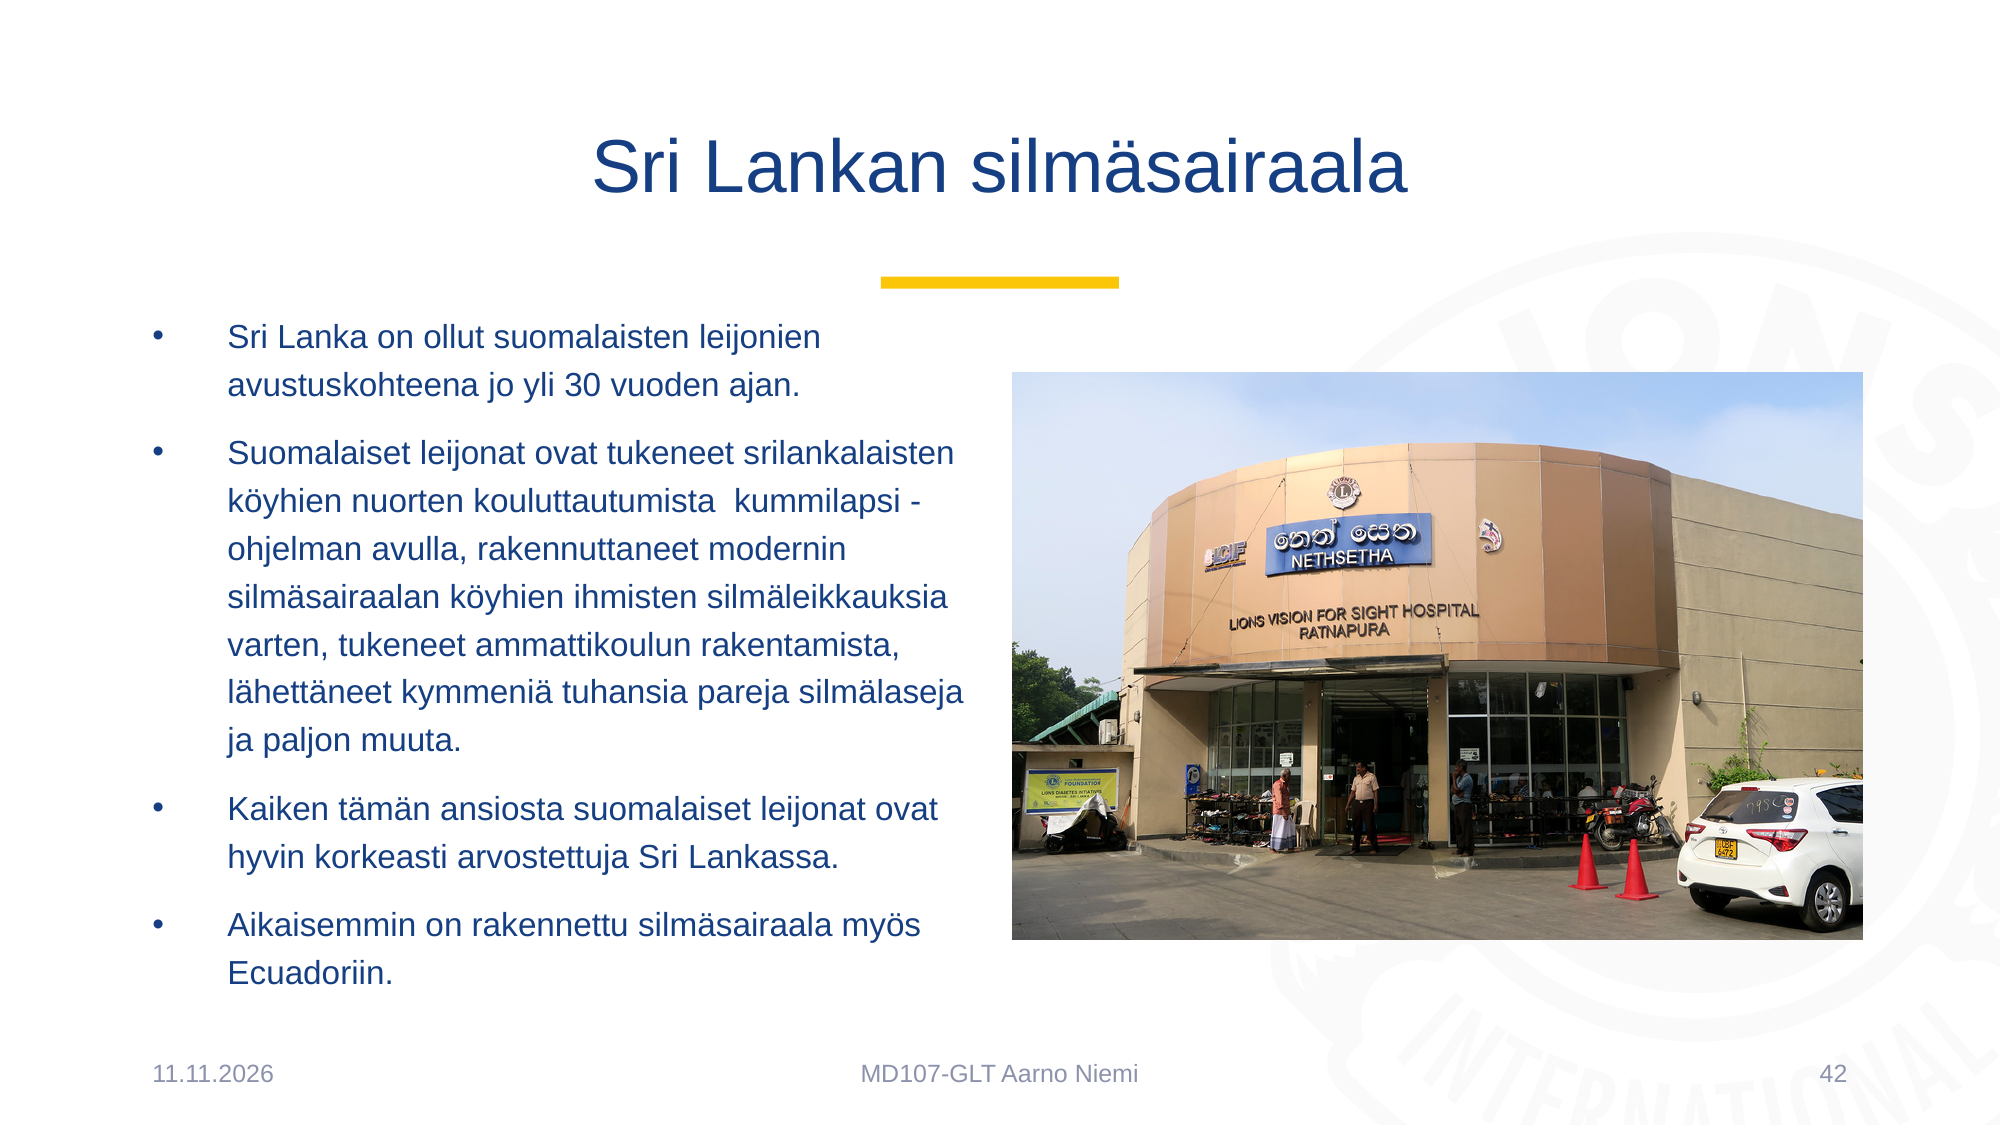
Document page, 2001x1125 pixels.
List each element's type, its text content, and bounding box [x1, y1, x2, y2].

list Sri Lanka on ollut suomalaisten leijonien avustuskohteena jo yli 30 vuoden ajan. Suomalaiset leijonat ovat tukeneet srilankalaisten köyhien nuorten kouluttautumista kummilapsi -ohjelman avulla, rakennuttaneet modernin silmäsairaalan köyhien ihmisten silmäleikkauksia varten, tukeneet ammattikoulun rakentamista, lähettäneet kymmeniä tuhansia pareja silmälaseja ja paljon muuta. Kaiken tämän ansiosta suomalaiset leijonat ovat hyvin korkeasti arvostettuja Sri Lankassa. Aikaisemmin on rakennettu silmäsairaala myös Ecuadoriin. [137, 299, 1013, 1005]
slide_number 42 [1412, 1042, 1863, 1103]
title Sri Lankan silmäsairaala [137, 59, 1863, 278]
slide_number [137, 1042, 588, 1103]
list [1012, 372, 1863, 940]
footer MD107-GLT Aarno Niemi [662, 1042, 1338, 1103]
